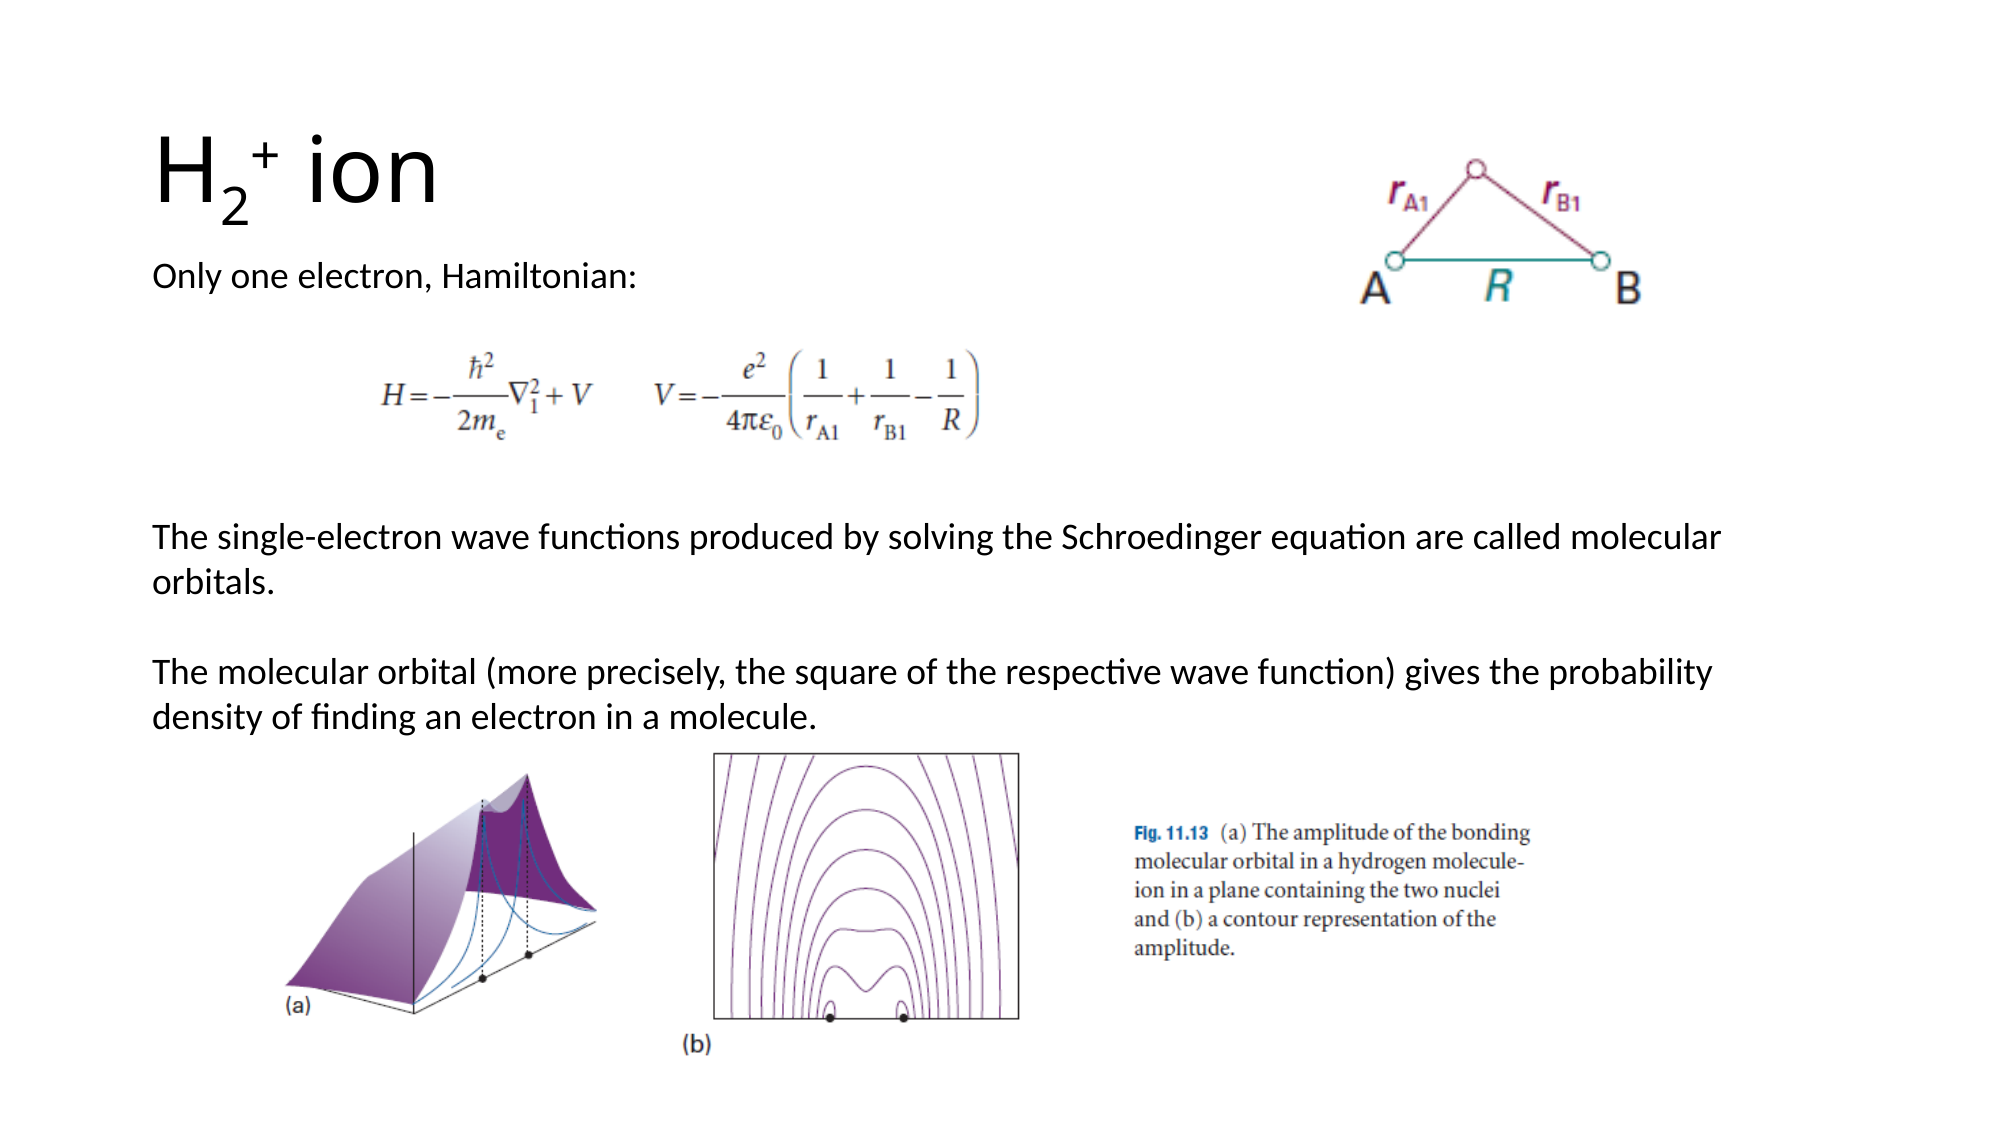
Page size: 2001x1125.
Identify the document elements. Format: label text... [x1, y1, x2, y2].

text_box Only one electron, Hamiltonian: [137, 243, 801, 304]
picture [646, 746, 1085, 1066]
picture [1118, 811, 1541, 963]
text_box The single-electron wave functions produced by solving the Schroedinger equation are called molecular orbitals. The molecular orbital (more precisely, the square of the respective wave function) gives the probability density of finding an electron in a molecule. [137, 504, 1843, 745]
title H2+ ion [137, 59, 1863, 278]
picture [1289, 102, 1663, 319]
picture [248, 758, 613, 1016]
picture [336, 331, 1001, 454]
